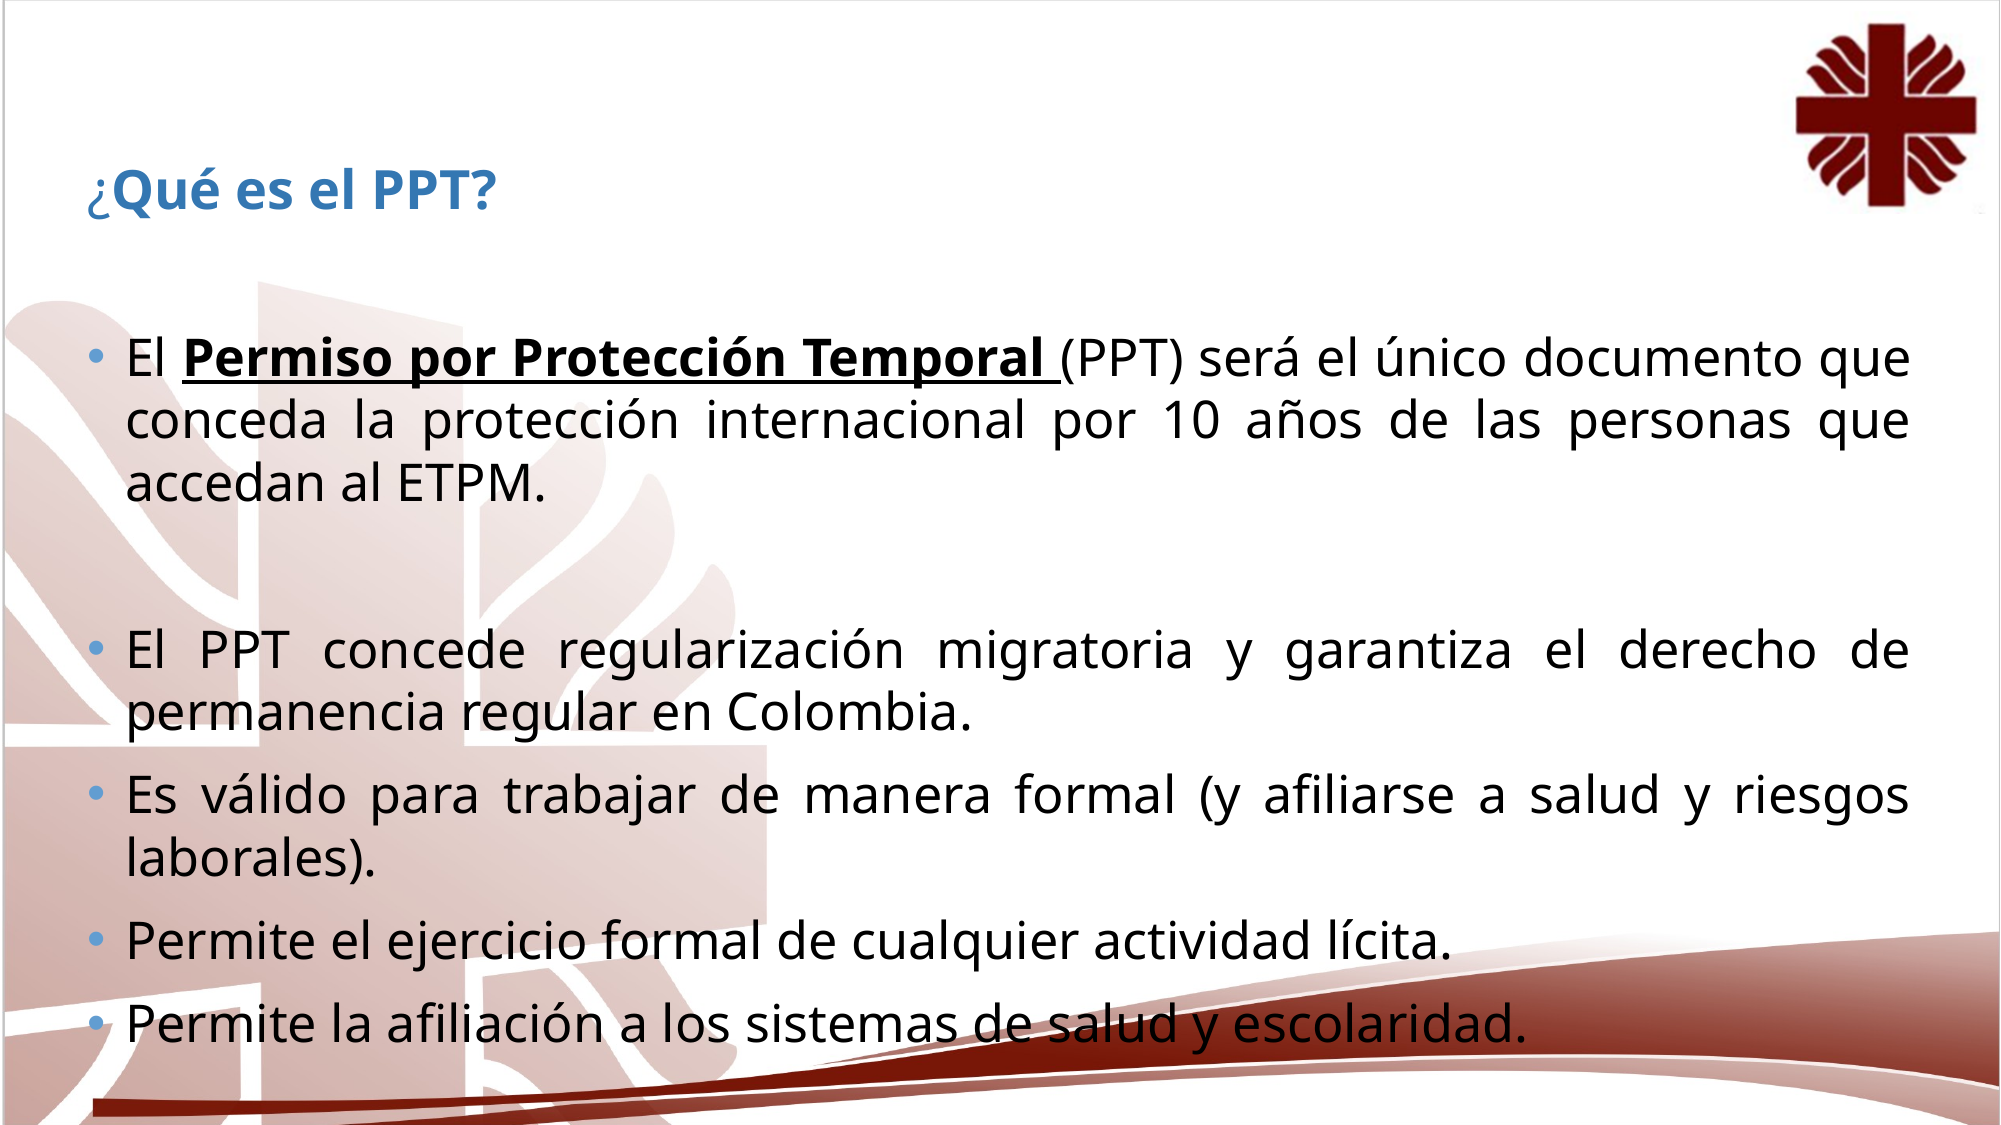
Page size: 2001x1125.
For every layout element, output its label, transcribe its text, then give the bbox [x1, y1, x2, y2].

text_box ¿Qué es el PPT? El Permiso por Protección Temporal (PPT) será el único documento que conceda la protección internacional por 10 años de las personas que accedan al ETPM. El PPT concede regularización migratoria y garantiza el derecho de permanencia regular en Colombia. Es válido para trabajar de manera formal (y afiliarse a salud y riesgos laborales). Permite el ejercicio formal de cualquier actividad lícita. Permite la afiliación a los sistemas de salud y escolaridad. [72, 147, 1928, 1075]
picture [2, 0, 2000, 1125]
